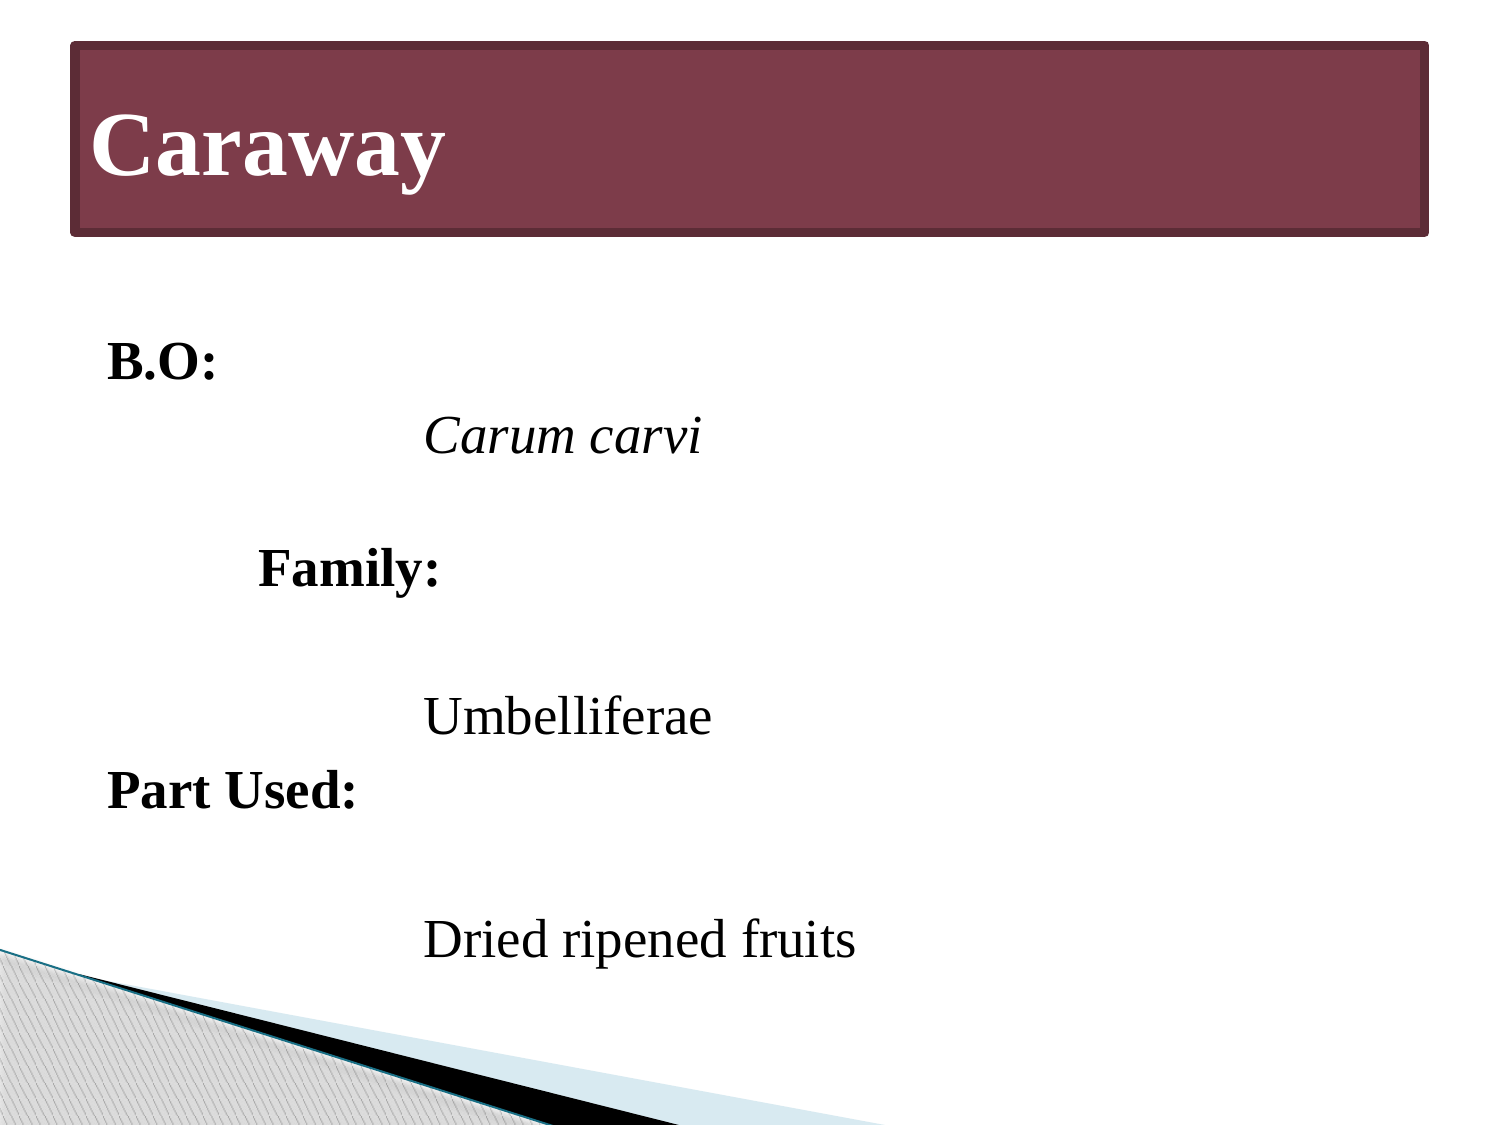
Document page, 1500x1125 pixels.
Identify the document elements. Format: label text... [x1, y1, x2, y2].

title Caraway [70, 41, 1429, 237]
list B.O: Carum carvi Family: Umbelliferae Part Used: Dried ripened fruits [75, 243, 1425, 986]
